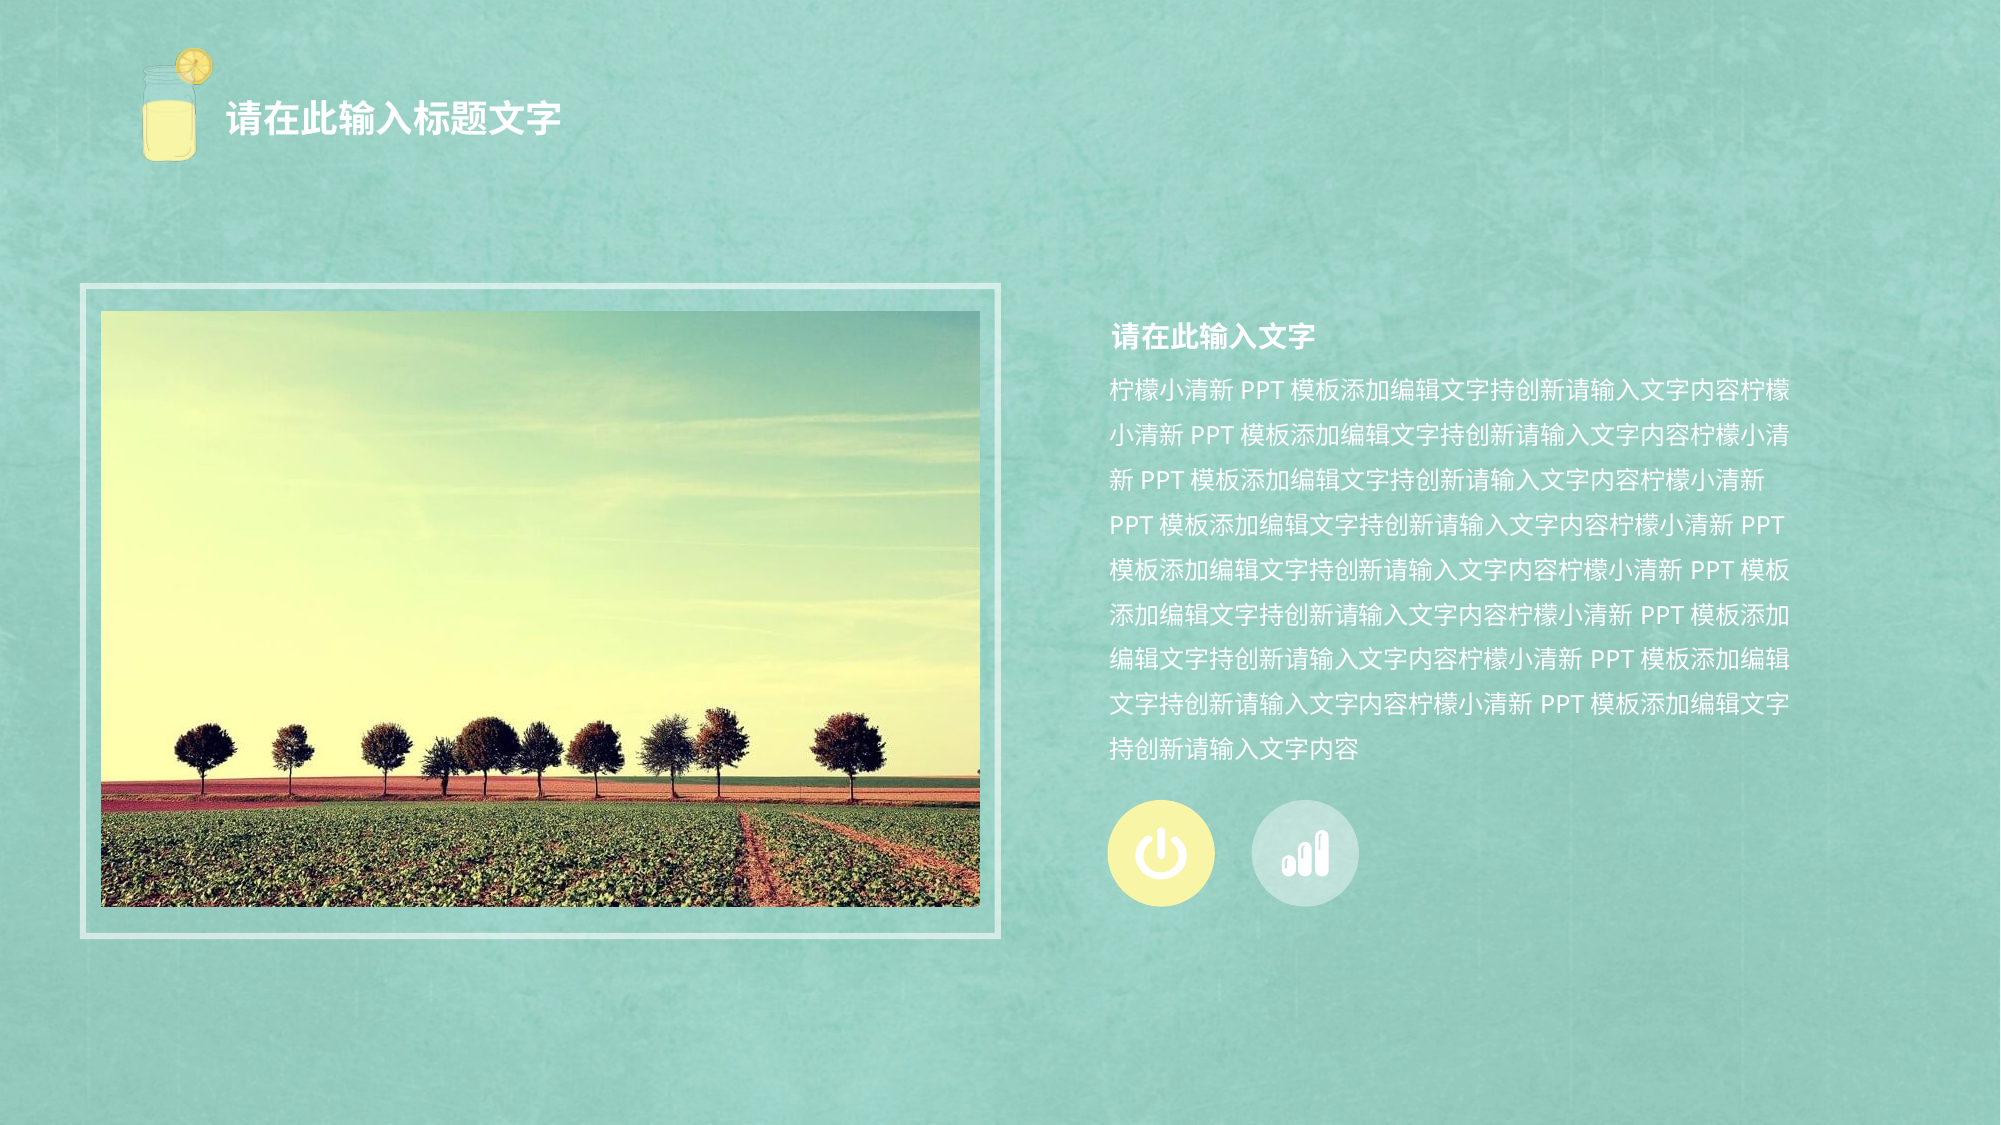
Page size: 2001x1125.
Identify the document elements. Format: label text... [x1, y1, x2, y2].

text_box [1281, 855, 1296, 877]
picture [0, 0, 2001, 1125]
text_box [132, 48, 579, 173]
text_box [1157, 827, 1166, 860]
text_box [83, 285, 998, 936]
text_box 请在此输入文字 [1097, 311, 1332, 361]
text_box 柠檬小清新PPT模板添加编辑文字持创新请输入文字内容柠檬小清新PPT模板添加编辑文字持创新请输入文字内容柠檬小清新PPT模板添加编辑文字持创新请输入文字内容柠檬小清新PPT模板添加编辑文字持创新请输入文字内容柠檬小清新PPT模板添加编辑文字持创新请输入文字内容柠檬小清新PPT模板添加编辑文字持创新请输入文字内容柠檬小清新PPT模板添加编辑文字持创新请输入文字内容柠檬小清新PPT模板添加编辑文字持创新请输入文字内容柠檬小清新PPT模板添加编辑文字持创新请输入文字内容 [1094, 352, 1830, 772]
text_box [1106, 798, 1216, 908]
text_box [1250, 798, 1361, 908]
text_box [1135, 835, 1187, 880]
text_box [1315, 830, 1329, 877]
text_box [1298, 841, 1312, 877]
